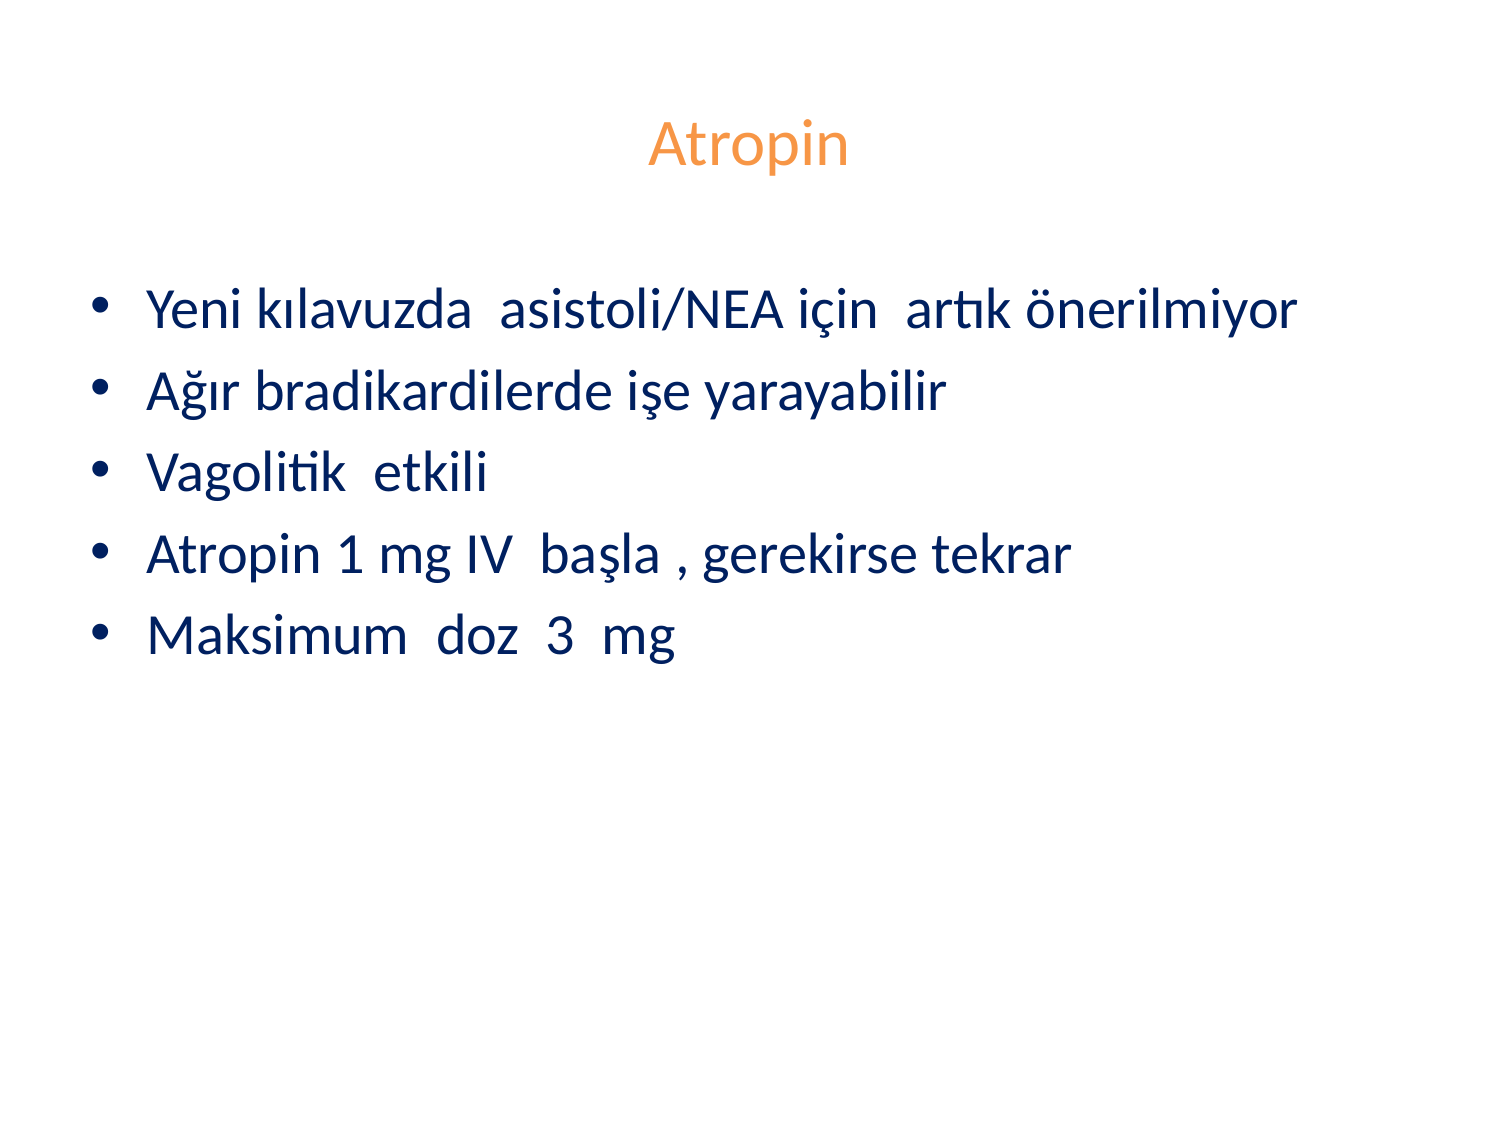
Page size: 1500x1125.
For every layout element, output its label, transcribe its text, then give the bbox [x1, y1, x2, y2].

title Atropin [75, 45, 1425, 233]
list Yeni kılavuzda asistoli/NEA için artık önerilmiyor Ağır bradikardilerde işe yarayabilir Vagolitik etkili Atropin 1 mg IV başla , gerekirse tekrar Maksimum doz 3 mg [75, 262, 1425, 1005]
